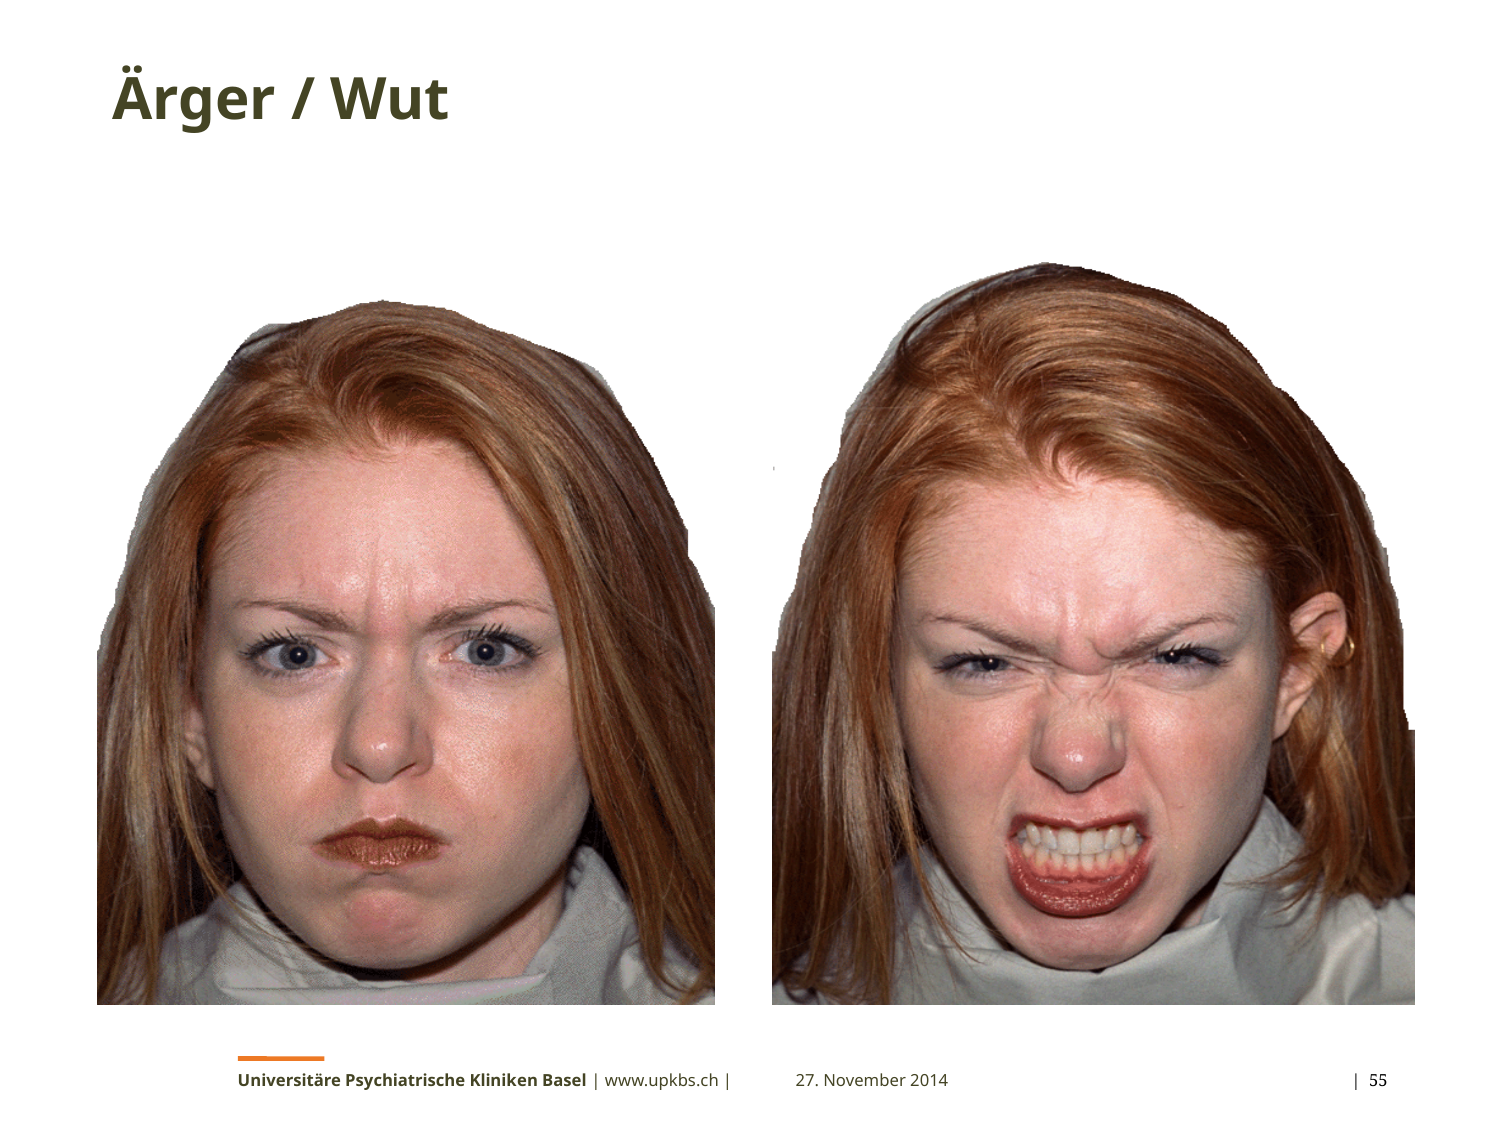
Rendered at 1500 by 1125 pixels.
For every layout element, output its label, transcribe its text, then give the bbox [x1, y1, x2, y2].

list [762, 262, 1426, 1006]
title Ärger / Wut [112, 61, 1394, 303]
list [74, 262, 738, 1006]
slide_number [798, 1070, 1052, 1094]
footer Universitäre Psychiatrische Kliniken Basel | www.upkbs.ch | [237, 1070, 798, 1094]
slide_number | 55 [1220, 1070, 1388, 1091]
